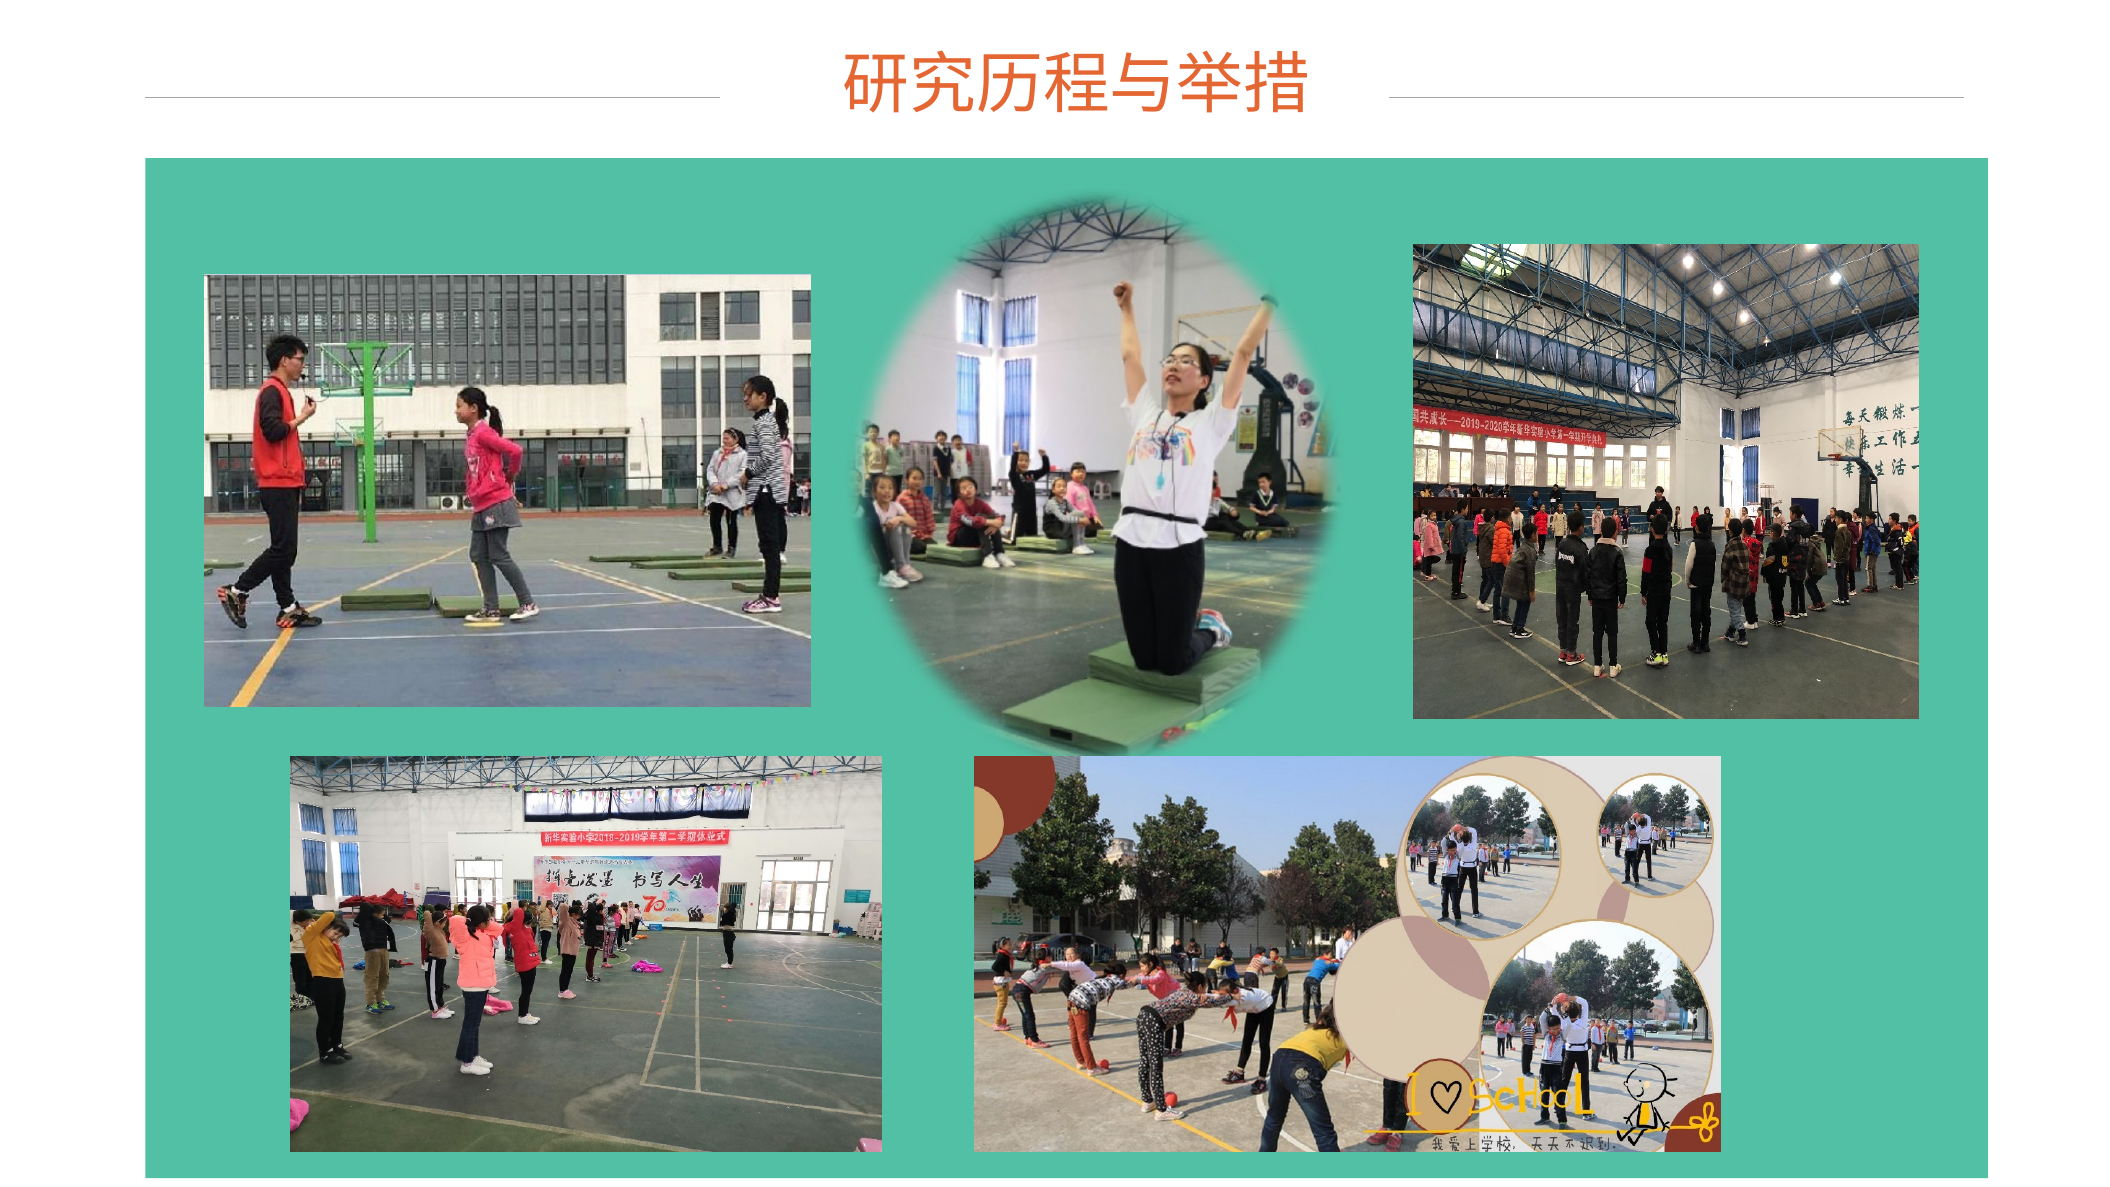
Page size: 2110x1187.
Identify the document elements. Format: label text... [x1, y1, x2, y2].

text_box [145, 158, 1988, 1179]
text_box 研究历程与举措 [842, 98, 1491, 121]
text_box 研究历程与举措 [842, 40, 1491, 96]
picture [204, 274, 811, 707]
picture [1413, 244, 1919, 719]
picture [290, 185, 1721, 1152]
